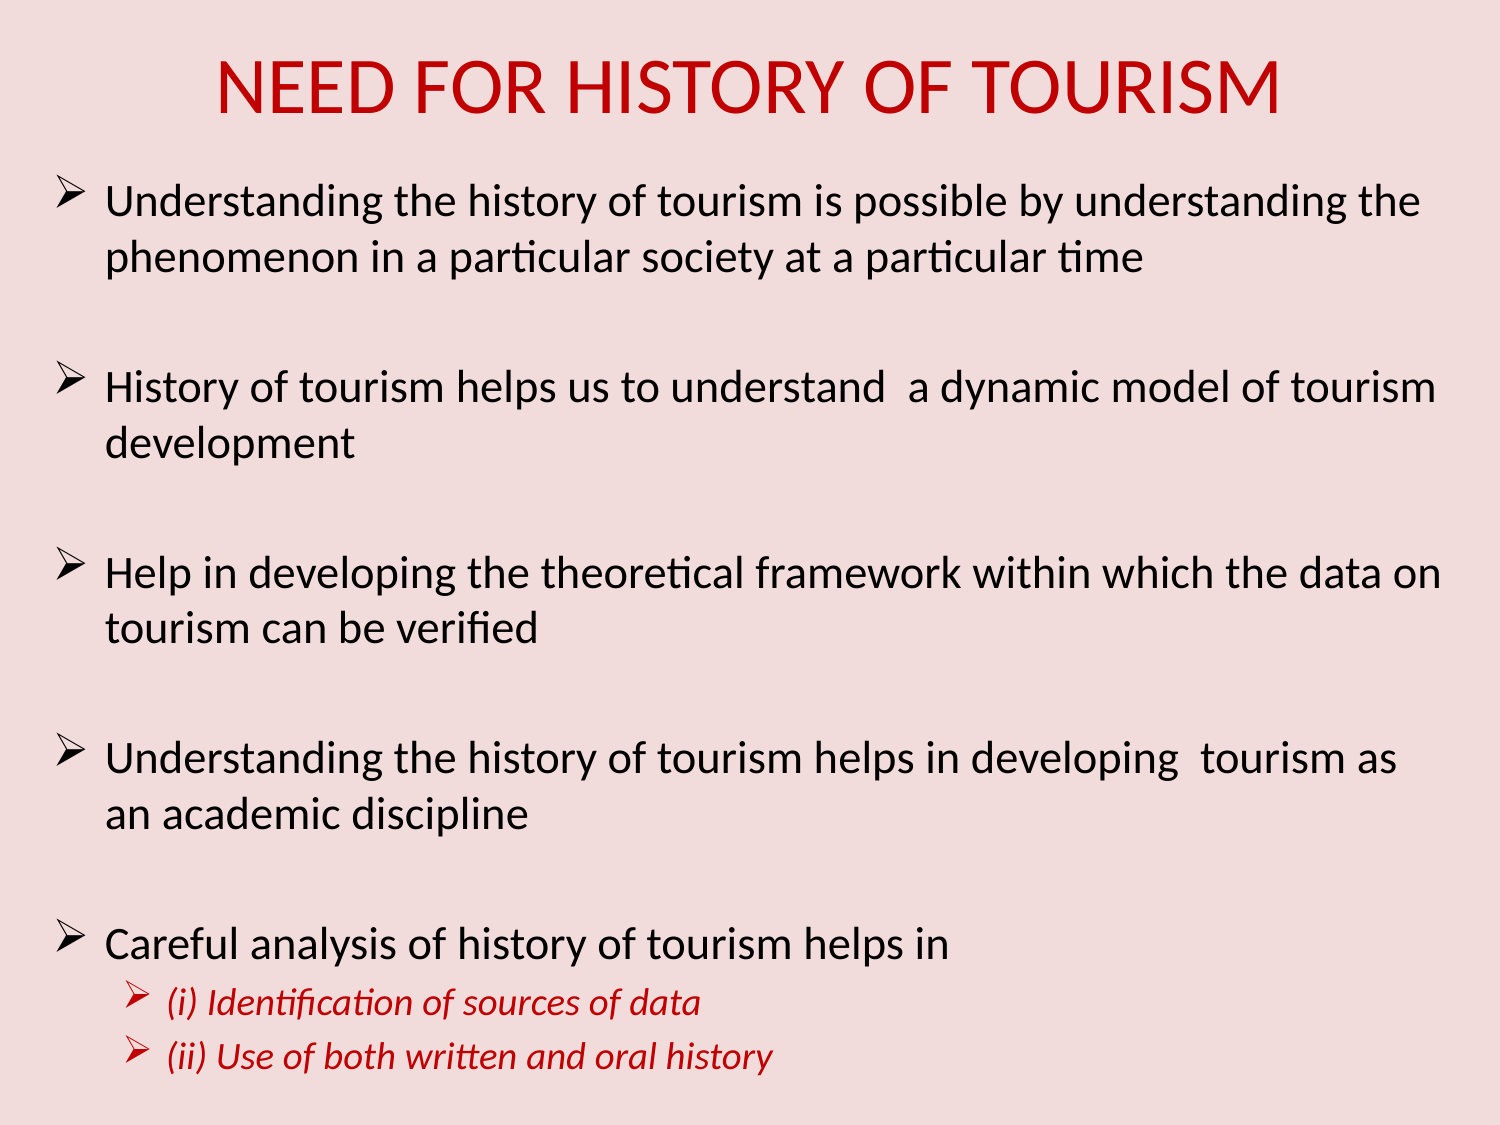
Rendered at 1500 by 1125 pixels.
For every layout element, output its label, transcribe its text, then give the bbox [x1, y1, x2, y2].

list Understanding the history of tourism is possible by understanding the phenomenon in a particular society at a particular time History of tourism helps us to understand a dynamic model of tourism development Help in developing the theoretical framework within which the data on tourism can be verified Understanding the history of tourism helps in developing tourism as an academic discipline Careful analysis of history of tourism helps in (i) Identification of sources of data (ii) Use of both written and oral history [37, 162, 1463, 1088]
title NEED FOR HISTORY OF TOURISM [75, 24, 1425, 138]
